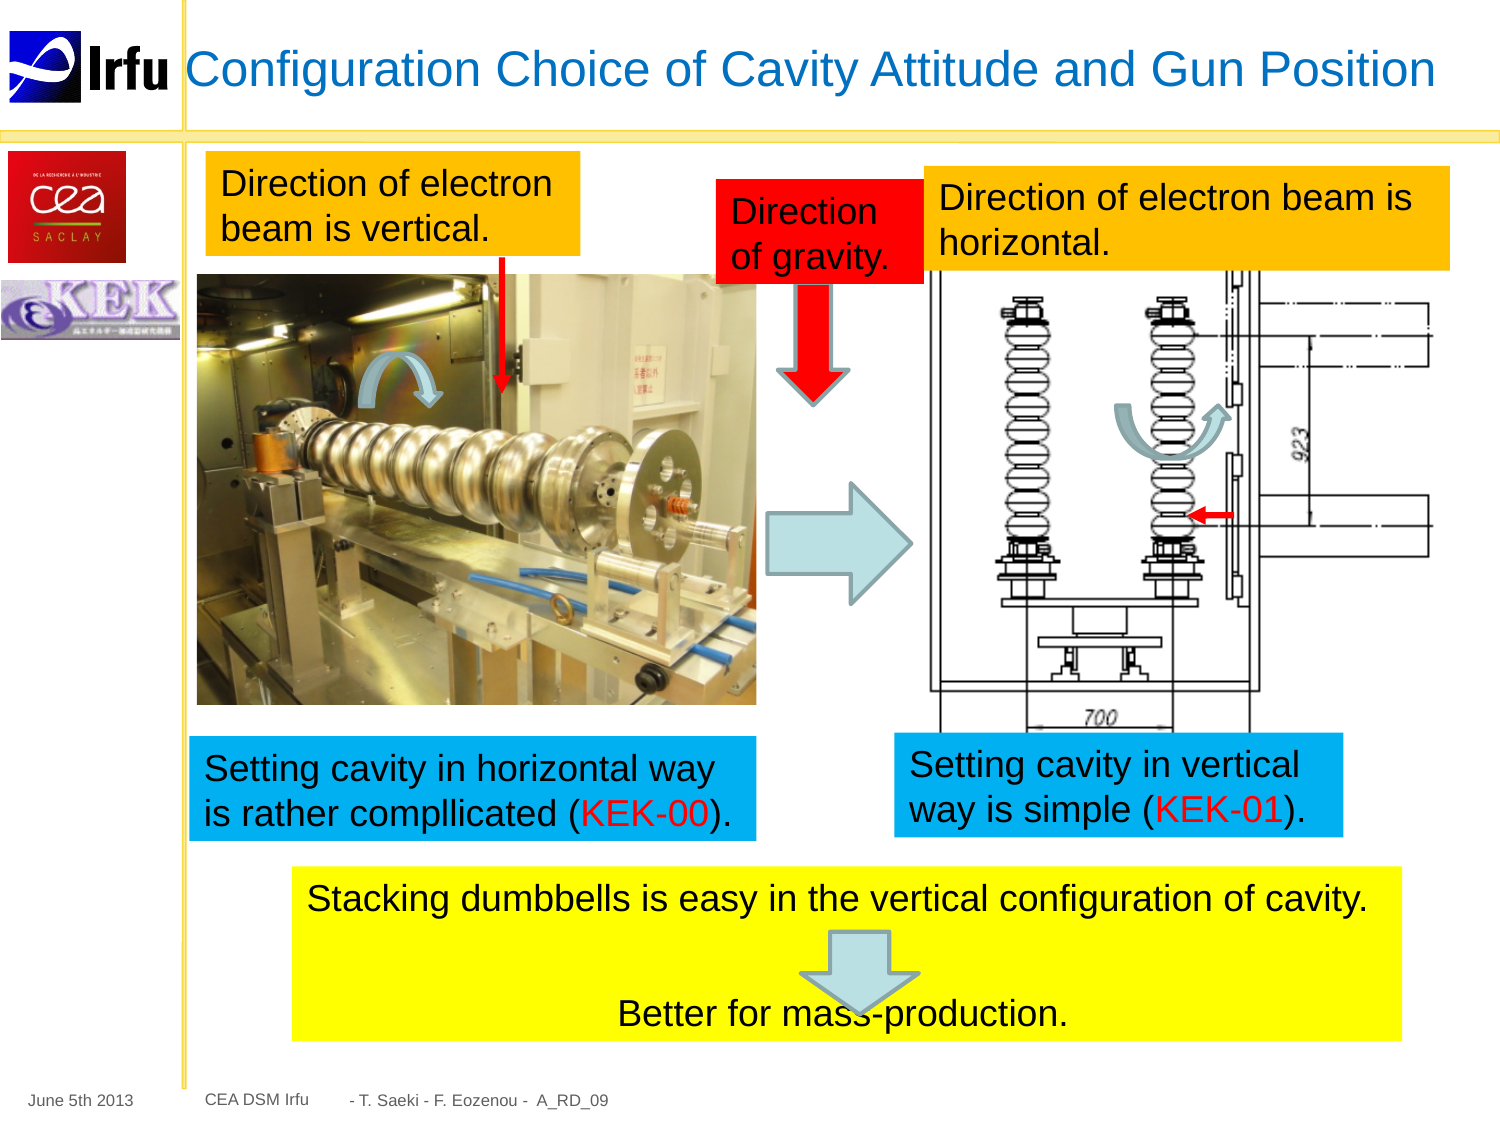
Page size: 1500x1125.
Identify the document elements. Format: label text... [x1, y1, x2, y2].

text_box [798, 929, 921, 1017]
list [900, 165, 1448, 775]
text_box [765, 481, 894, 607]
footer - T. Saeki - F. Eozenou - A_RD_09 [343, 1082, 644, 1118]
text_box Setting cavity in vertical way is simple (KEK-01). [894, 776, 1344, 838]
text_box [775, 284, 851, 408]
text_box Configuration Choice of Cavity Attitude and Gun Position [155, 28, 1500, 94]
picture [7, 150, 126, 263]
text_box Direction of gravity. [715, 179, 894, 284]
picture [0, 279, 180, 340]
picture [196, 274, 757, 705]
text_box Stacking dumbbells is easy in the vertical configuration of cavity. Better for mass-production. [291, 866, 1403, 1042]
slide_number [13, 1082, 202, 1118]
text_box Direction of electron beam is vertical. [205, 151, 581, 256]
text_box Setting cavity in horizontal way is rather compllicated (KEK-00). [189, 736, 757, 841]
